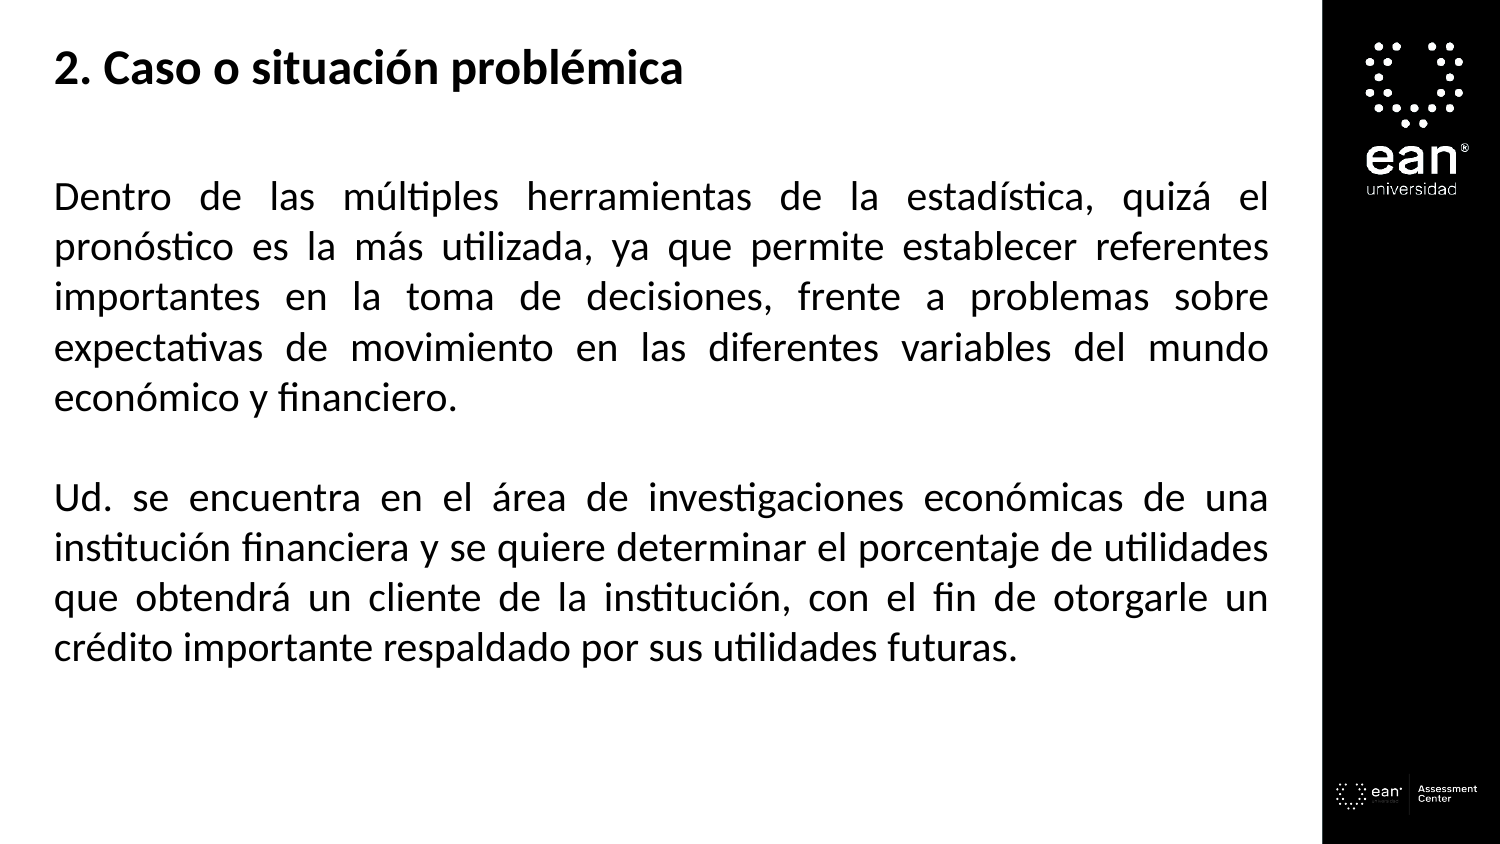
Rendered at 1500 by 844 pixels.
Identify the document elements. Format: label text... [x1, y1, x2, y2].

text_box Dentro de las múltiples herramientas de la estadística, quizá el pronóstico es la más utilizada, ya que permite establecer referentes importantes en la toma de decisiones, frente a problemas sobre expectativas de movimiento en las diferentes variables del mundo económico y financiero. Ud. se encuentra en el área de investigaciones económicas de una institución financiera y se quiere determinar el porcentaje de utilidades que obtendrá un cliente de la institución, con el fin de otorgarle un crédito importante respaldado por sus utilidades futuras. [39, 161, 1285, 677]
picture [0, 0, 1500, 844]
text_box 2. Caso o situación problémica [39, 27, 797, 102]
